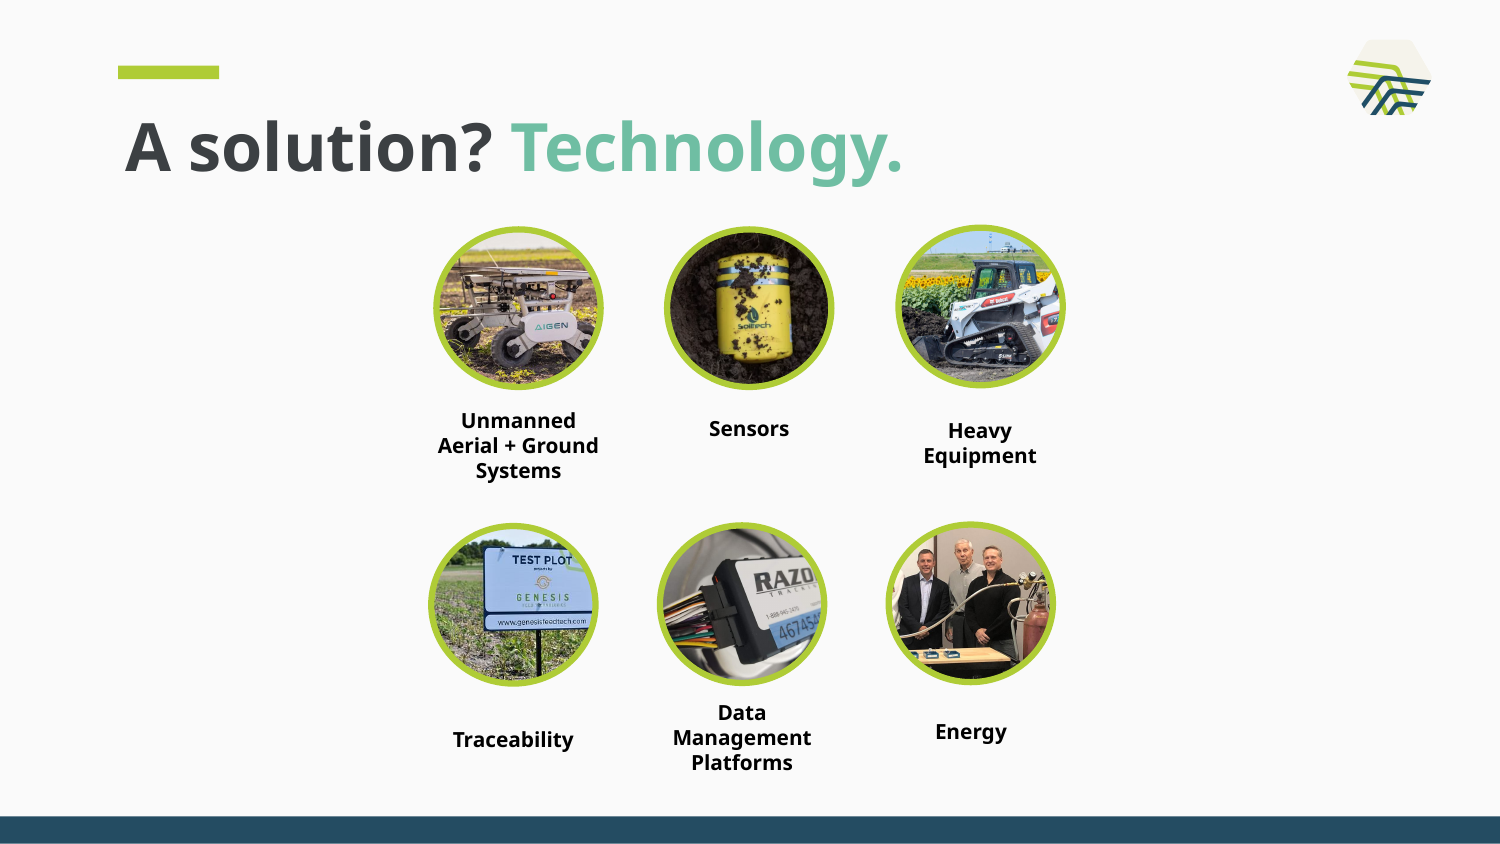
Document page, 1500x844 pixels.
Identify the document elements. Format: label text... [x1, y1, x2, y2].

text_box Heavy Equipment [877, 402, 1083, 483]
text_box Energy [868, 706, 1073, 757]
text_box Traceability [411, 713, 616, 764]
picture [898, 227, 1063, 386]
text_box Sensors [647, 402, 852, 453]
title A solution? Technology. [110, 89, 1374, 184]
picture [659, 525, 825, 684]
picture [436, 229, 601, 388]
picture [666, 229, 832, 388]
picture [430, 525, 596, 684]
picture [1311, 23, 1467, 133]
picture [888, 524, 1054, 683]
text_box Data Management Platforms [639, 684, 845, 790]
text_box [0, 816, 1500, 844]
text_box Unmanned Aerial + Ground Systems [416, 392, 621, 498]
